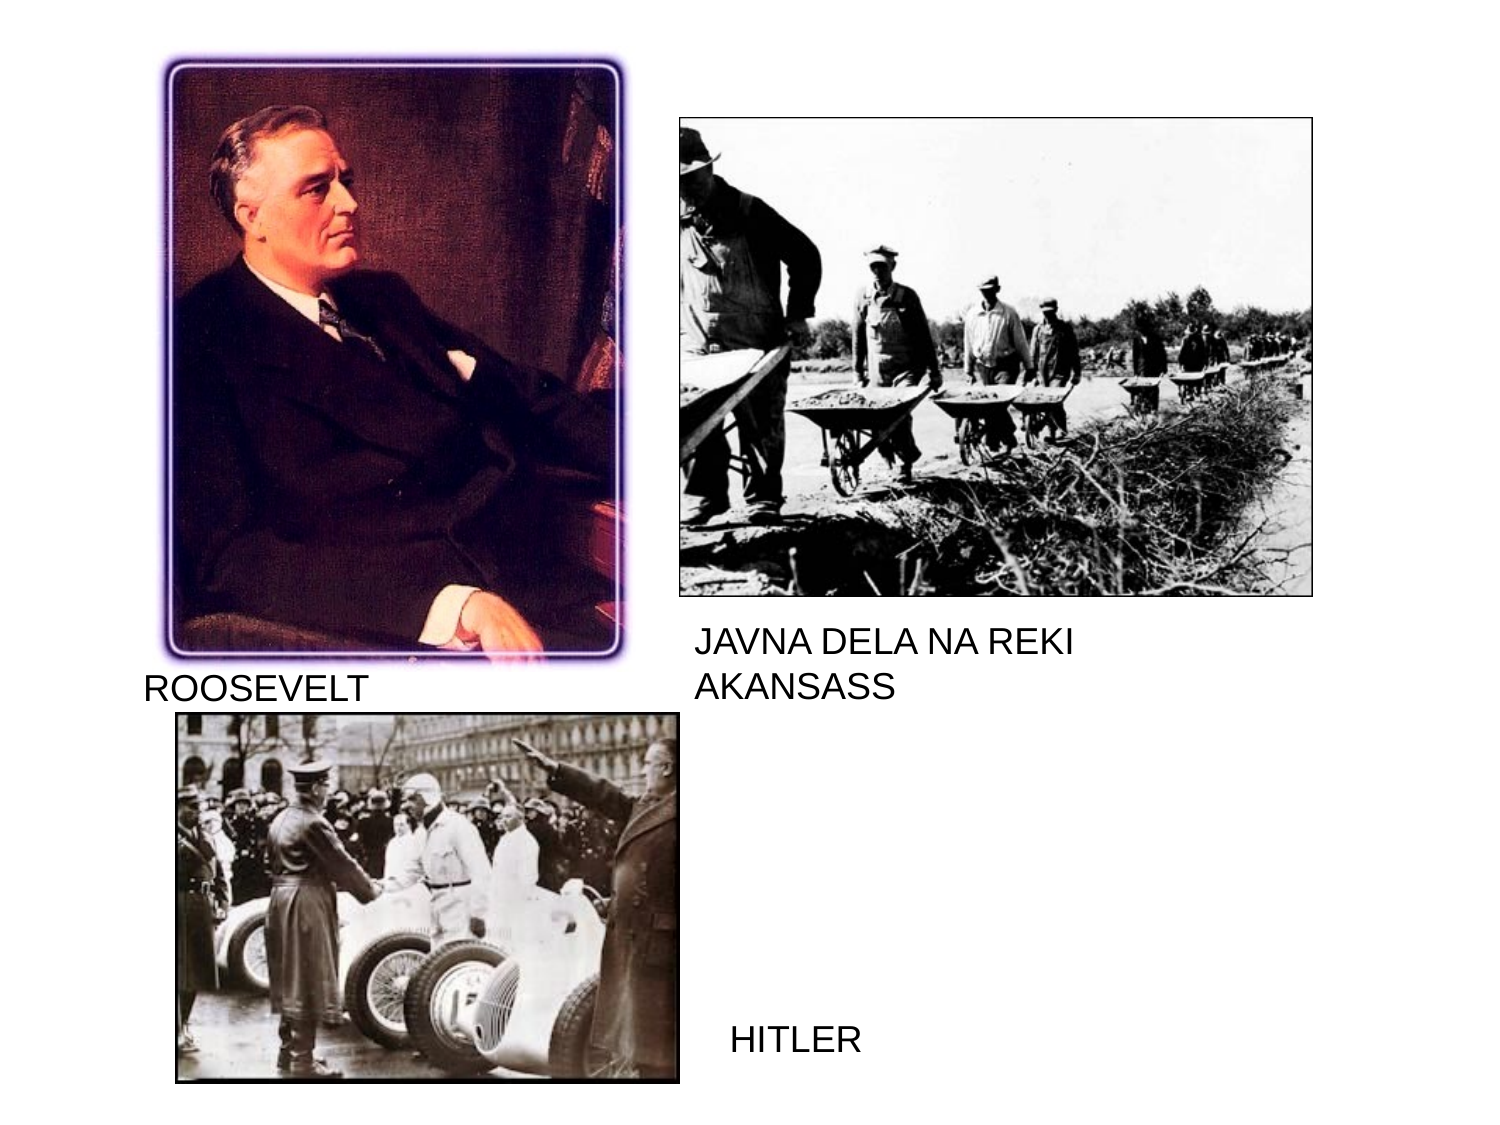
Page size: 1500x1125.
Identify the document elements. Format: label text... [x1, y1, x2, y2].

picture [152, 46, 636, 673]
text_box ROOSEVELT [128, 656, 385, 716]
text_box HITLER [714, 1007, 1137, 1068]
picture [175, 712, 680, 1084]
text_box JAVNA DELA NA REKI AKANSASS [679, 609, 1278, 715]
picture [679, 116, 1313, 597]
